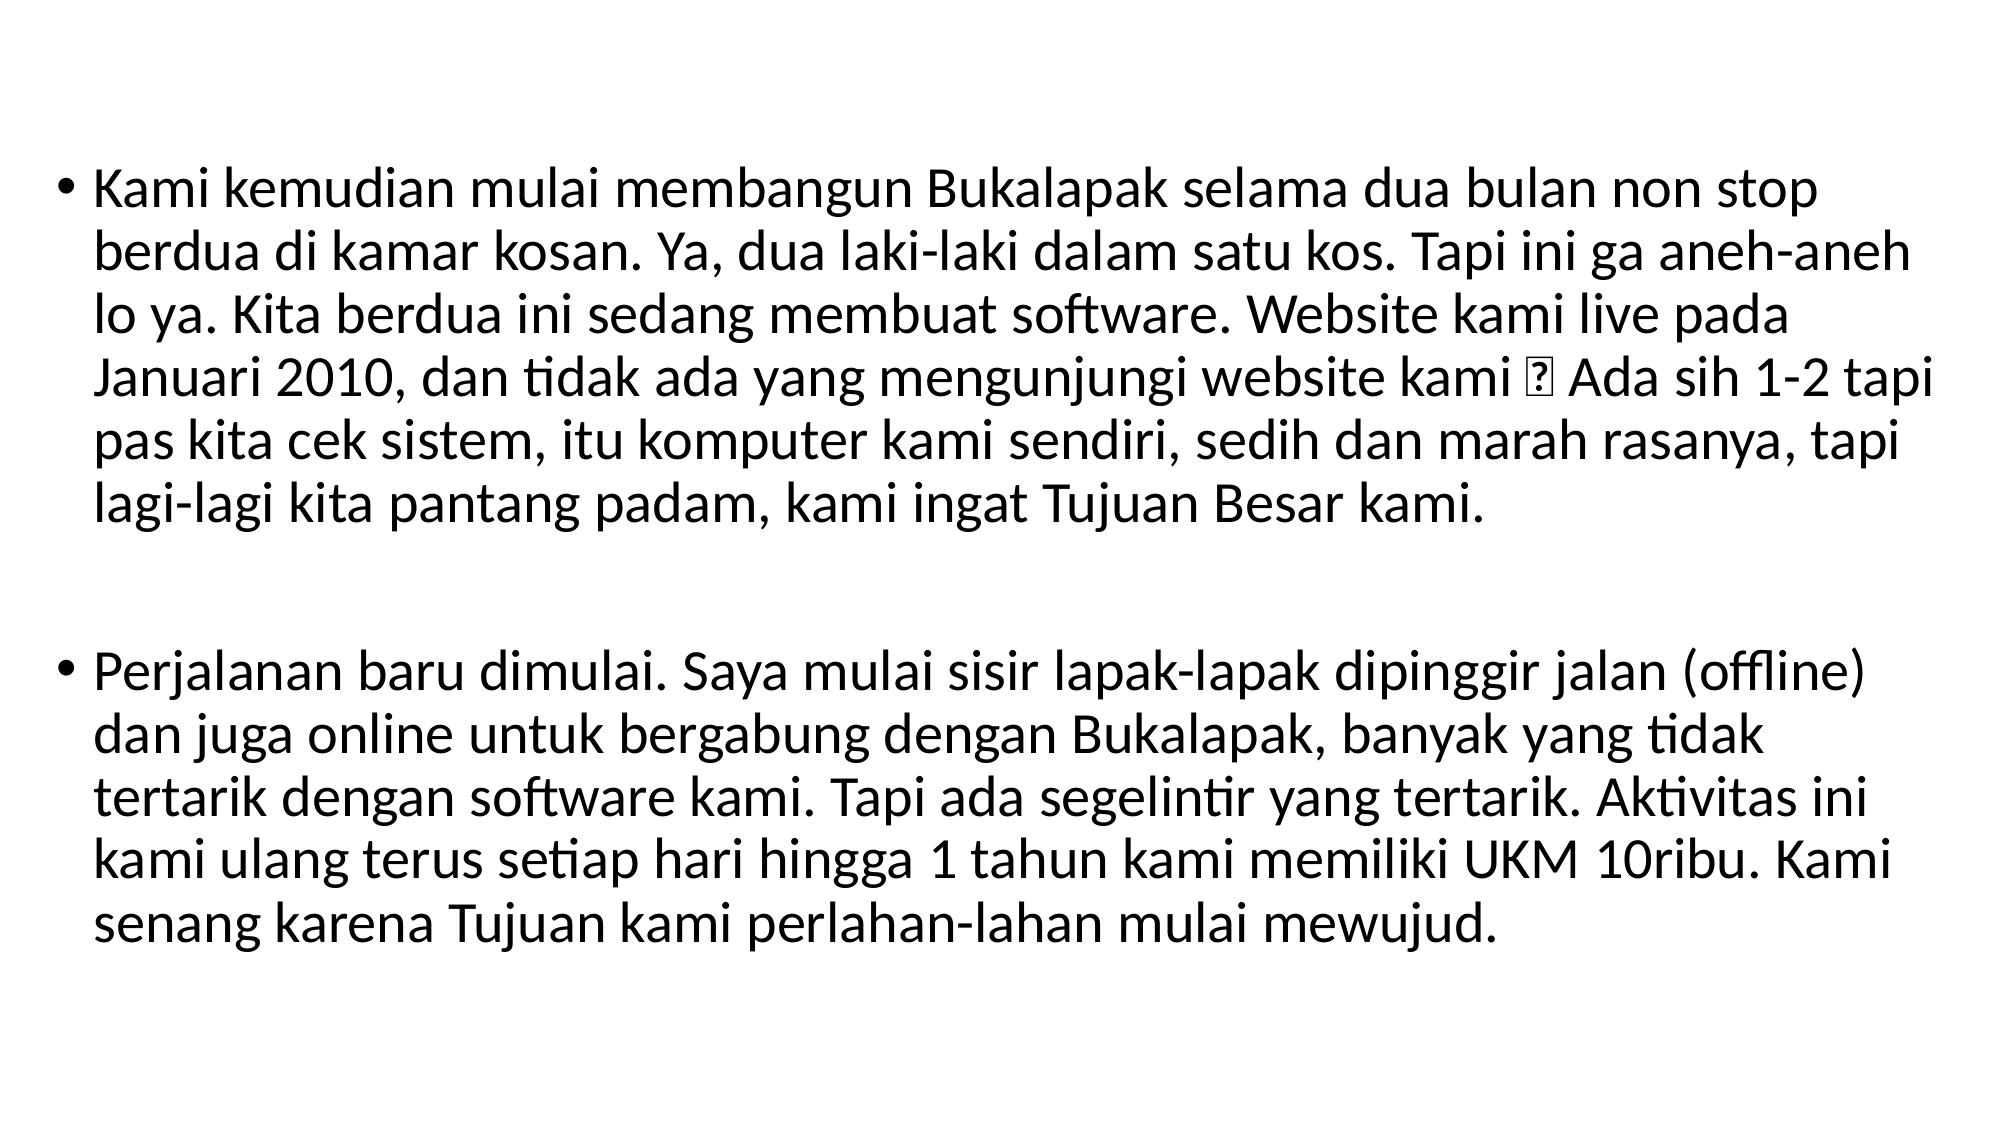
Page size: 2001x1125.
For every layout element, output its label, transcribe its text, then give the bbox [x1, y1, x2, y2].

list Kami kemudian mulai membangun Bukalapak selama dua bulan non stop berdua di kamar kosan. Ya, dua laki-laki dalam satu kos. Tapi ini ga aneh-aneh lo ya. Kita berdua ini sedang membuat software. Website kami live pada Januari 2010, dan tidak ada yang mengunjungi website kami 🙁 Ada sih 1-2 tapi pas kita cek sistem, itu komputer kami sendiri, sedih dan marah rasanya, tapi lagi-lagi kita pantang padam, kami ingat Tujuan Besar kami. Perjalanan baru dimulai. Saya mulai sisir lapak-lapak dipinggir jalan (offline) dan juga online untuk bergabung dengan Bukalapak, banyak yang tidak tertarik dengan software kami. Tapi ada segelintir yang tertarik. Aktivitas ini kami ulang terus setiap hari hingga 1 tahun kami memiliki UKM 10ribu. Kami senang karena Tujuan kami perlahan-lahan mulai mewujud. [41, 149, 1959, 1095]
